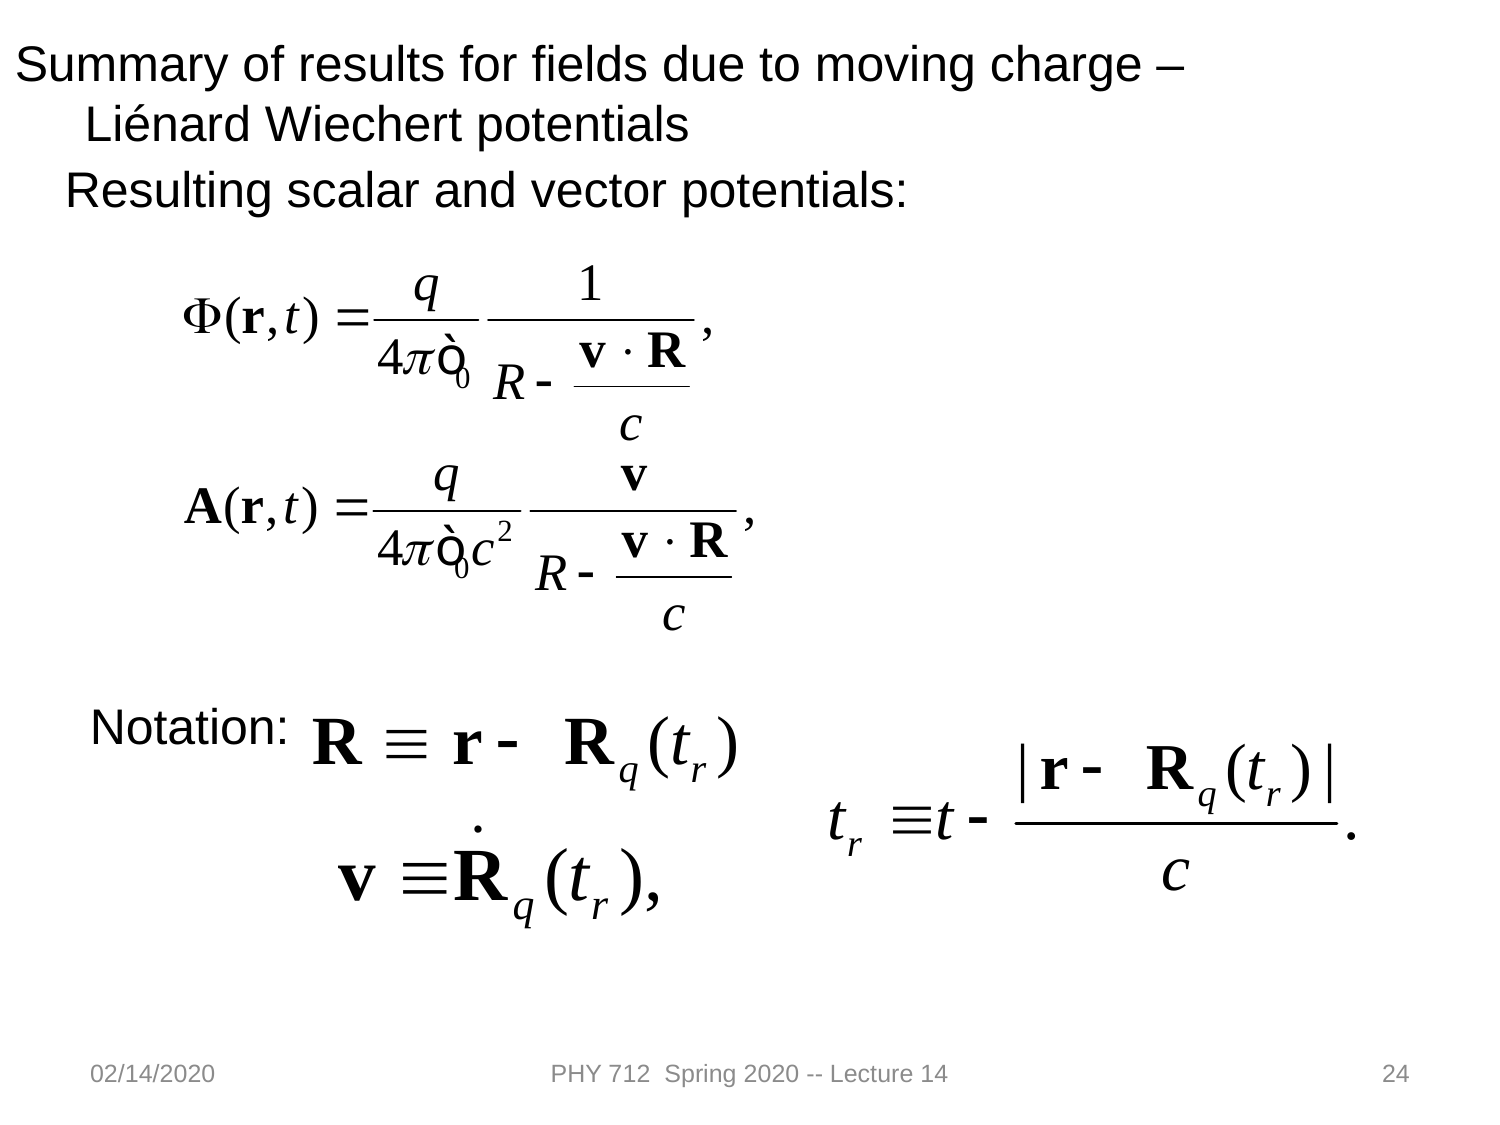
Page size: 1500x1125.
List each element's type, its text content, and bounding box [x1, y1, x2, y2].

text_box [600, 380, 620, 411]
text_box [819, 725, 1371, 906]
footer PHY 712 Spring 2020 -- Lecture 14 [512, 1042, 988, 1103]
text_box Resulting scalar and vector potentials: [50, 149, 1375, 225]
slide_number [75, 1042, 425, 1103]
text_box Summary of results for fields due to moving charge – Liénard Wiechert potentials [0, 24, 1500, 160]
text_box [174, 249, 726, 439]
text_box Notation: [75, 687, 1400, 763]
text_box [174, 440, 765, 643]
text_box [324, 818, 676, 944]
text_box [301, 695, 751, 806]
slide_number 24 [1074, 1042, 1425, 1103]
